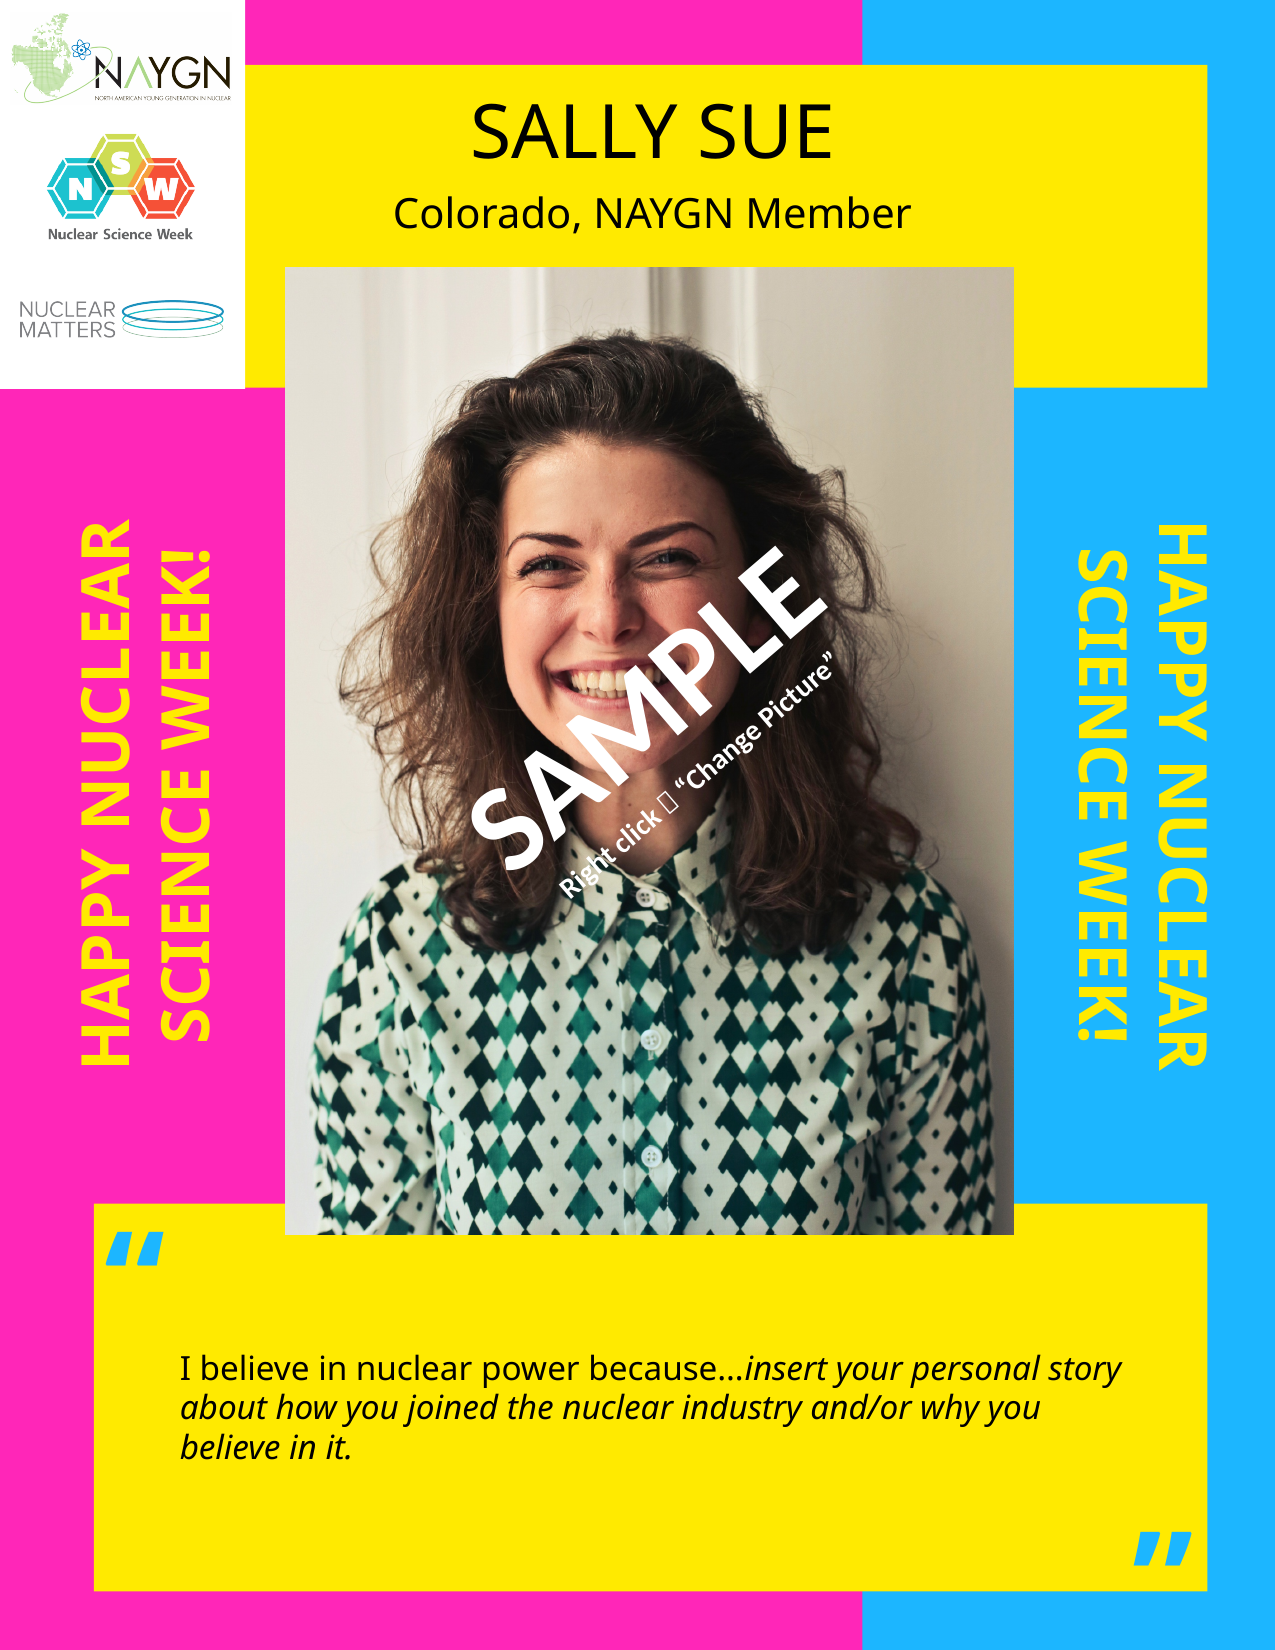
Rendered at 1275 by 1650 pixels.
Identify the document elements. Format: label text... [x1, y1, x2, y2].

text_box I believe in nuclear power because…insert your personal story about how you joined the nuclear industry and/or why you believe in it. [164, 1257, 1141, 1556]
picture [20, 300, 224, 338]
text_box Colorado, NAYGN Member [240, 179, 1065, 245]
picture [10, 12, 232, 274]
picture [285, 267, 1014, 1235]
text_box SALLY SUE [240, 75, 1065, 179]
